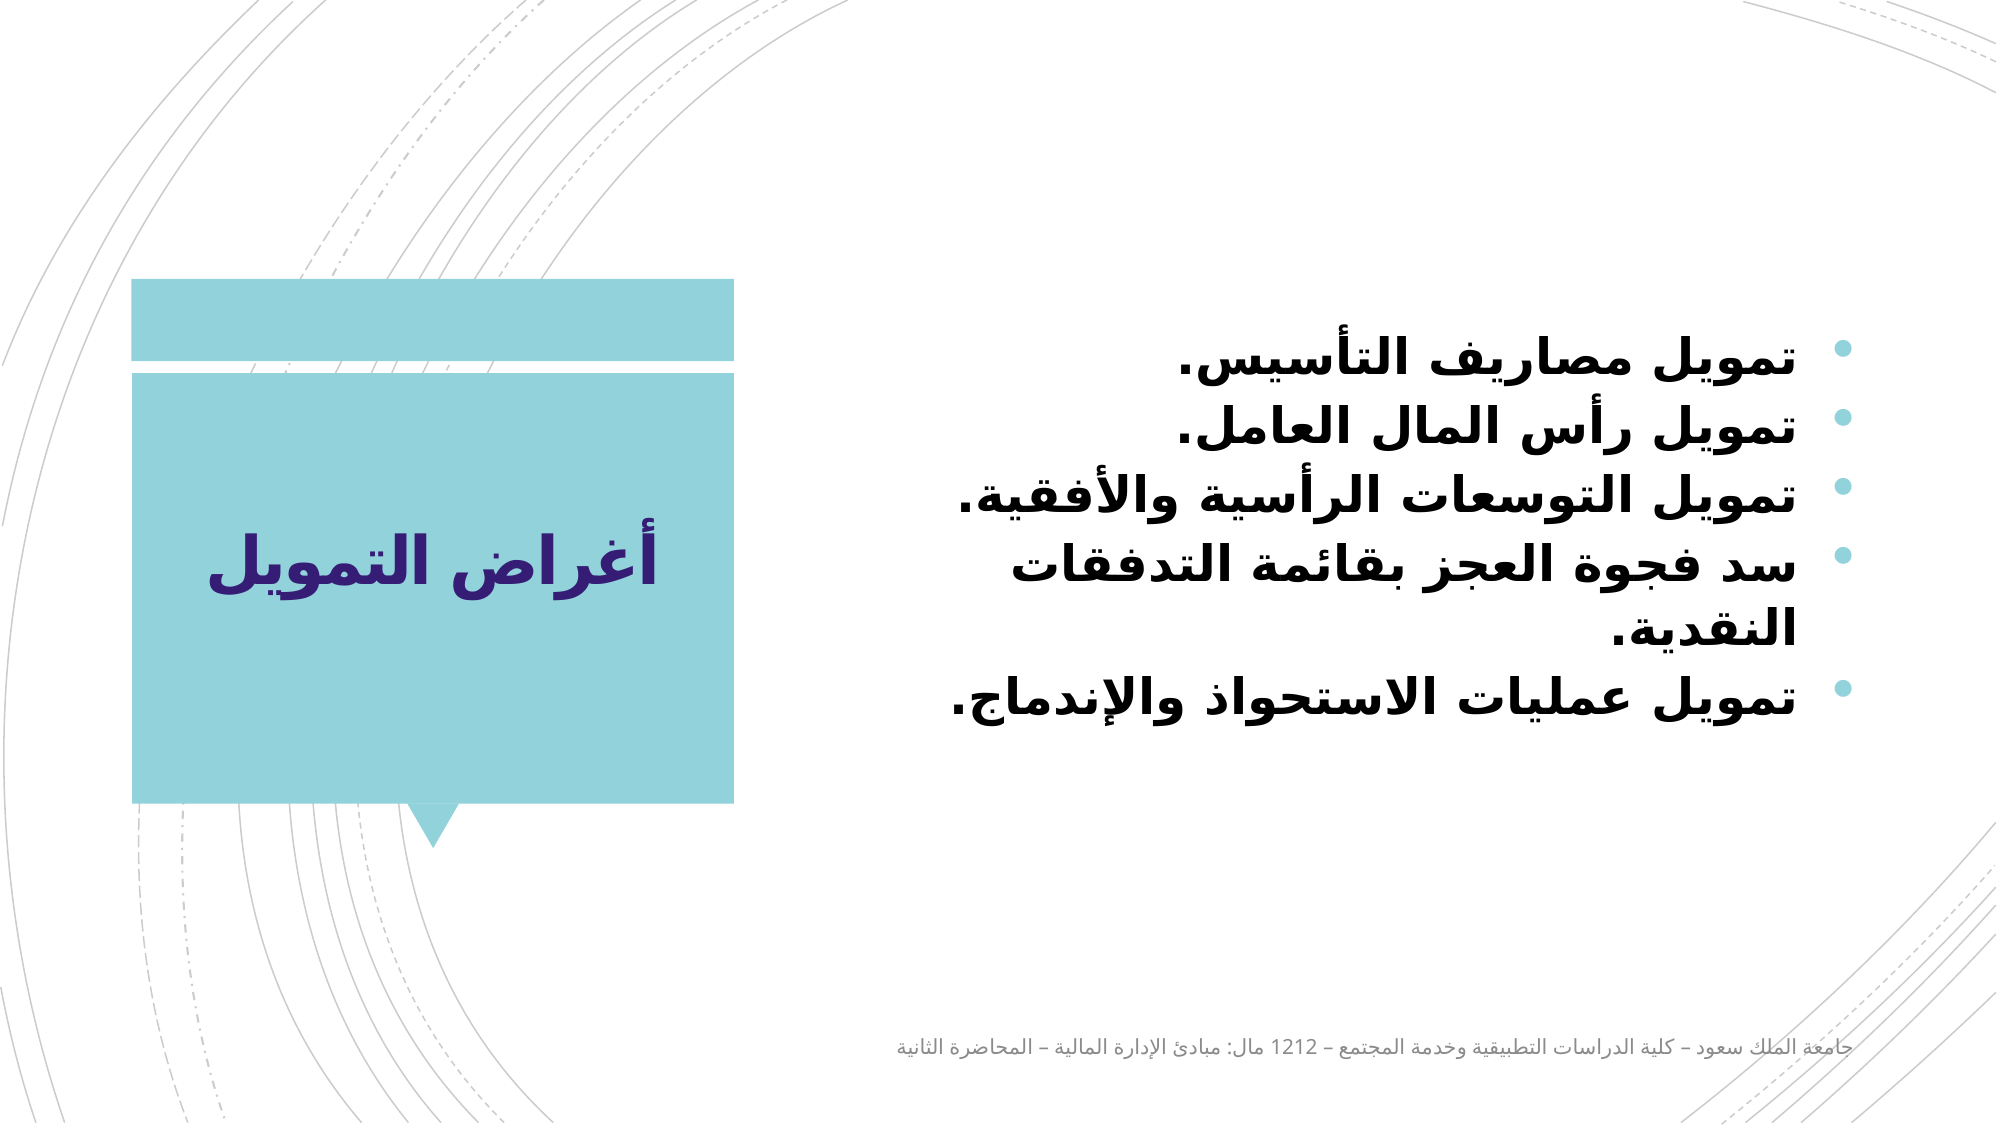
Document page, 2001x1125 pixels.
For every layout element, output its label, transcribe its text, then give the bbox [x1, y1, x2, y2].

list تمويل مصاريف التأسيس. تمويل رأس المال العامل. تمويل التوسعات الرأسية والأفقية. سد فجوة العجز بقائمة التدفقات النقدية. تمويل عمليات الاستحواذ والإندماج. [839, 131, 1871, 993]
footer جامعة الملك سعود – كلية الدراسات التطبيقية وخدمة المجتمع – 1212 مال: مبادئ الإدارة المالية – المحاضرة الثانية [131, 1021, 1869, 1074]
title أغراض التمويل [145, 385, 720, 789]
